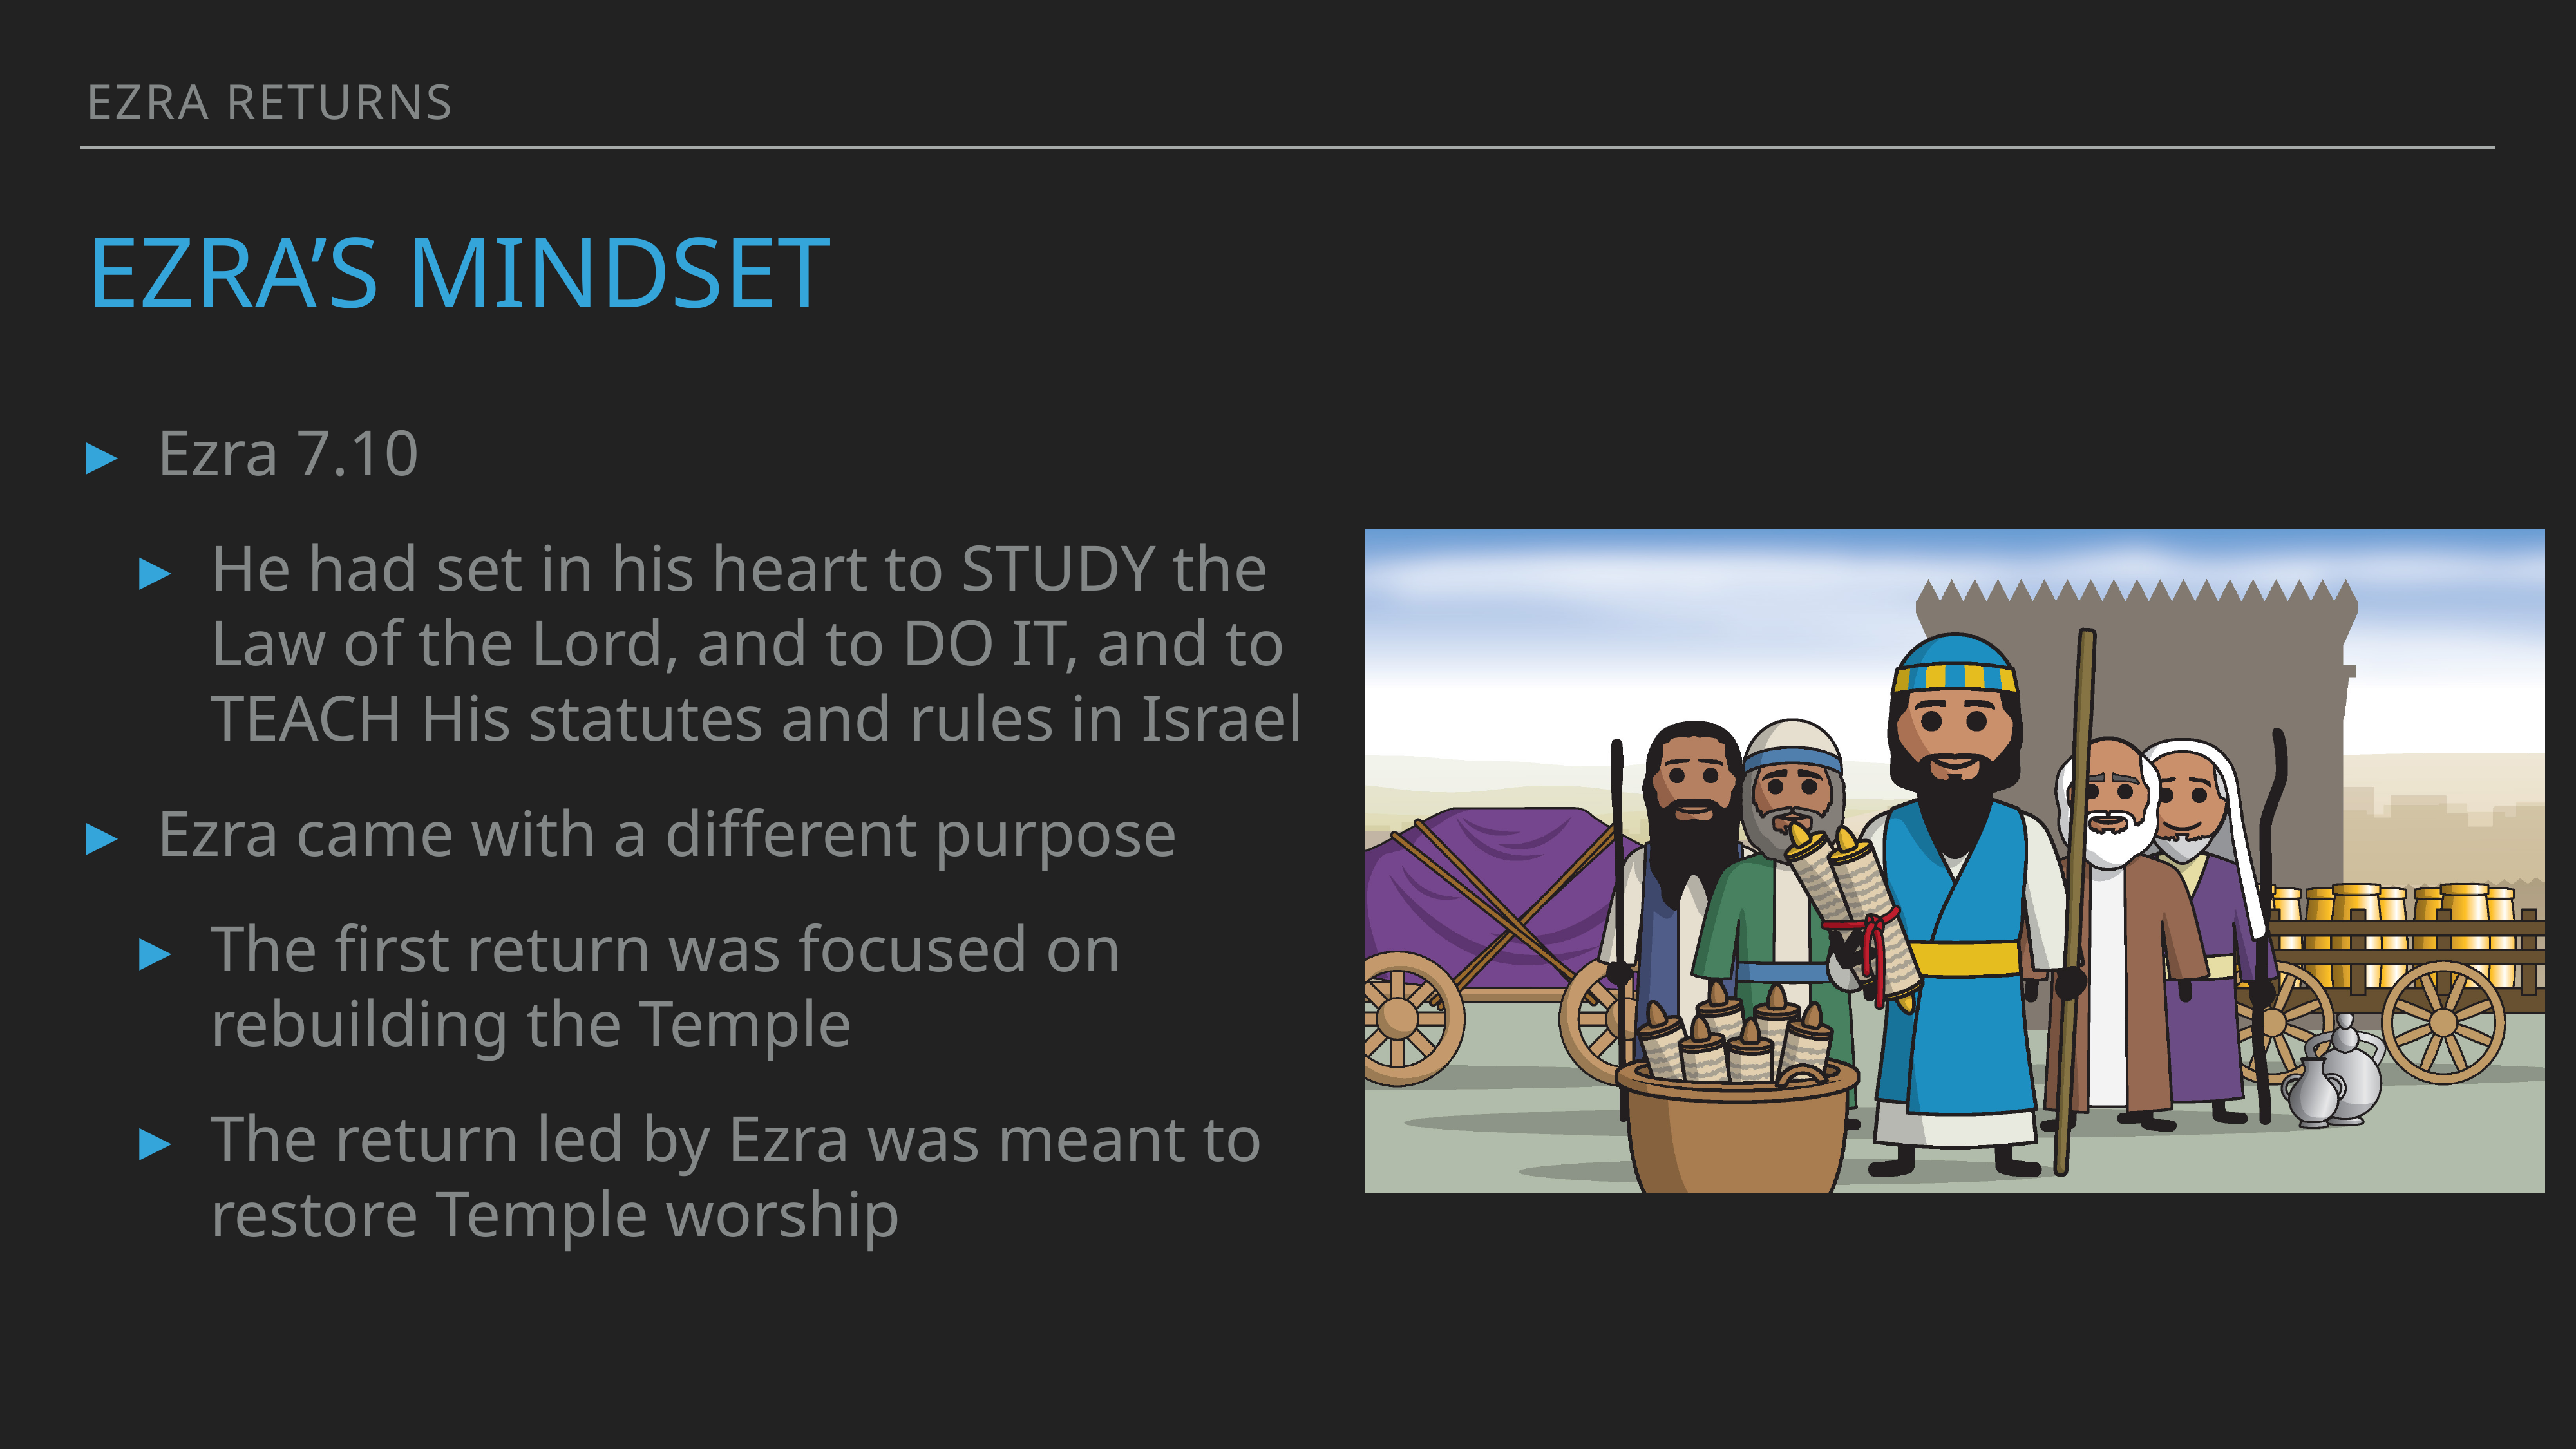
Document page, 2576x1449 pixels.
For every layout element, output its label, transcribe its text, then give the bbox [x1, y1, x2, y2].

list Ezra returns [80, 66, 2295, 135]
picture [1365, 529, 2545, 1193]
title Ezra’s mindset [80, 227, 1329, 336]
list Ezra 7.10 He had set in his heart to STUDY the Law of the Lord, and to DO IT, and to TEACH His statutes and rules in Israel Ezra came with a different purpose The first return was focused on rebuilding the Temple The return led by Ezra was meant to restore Temple worship [80, 407, 1329, 1316]
